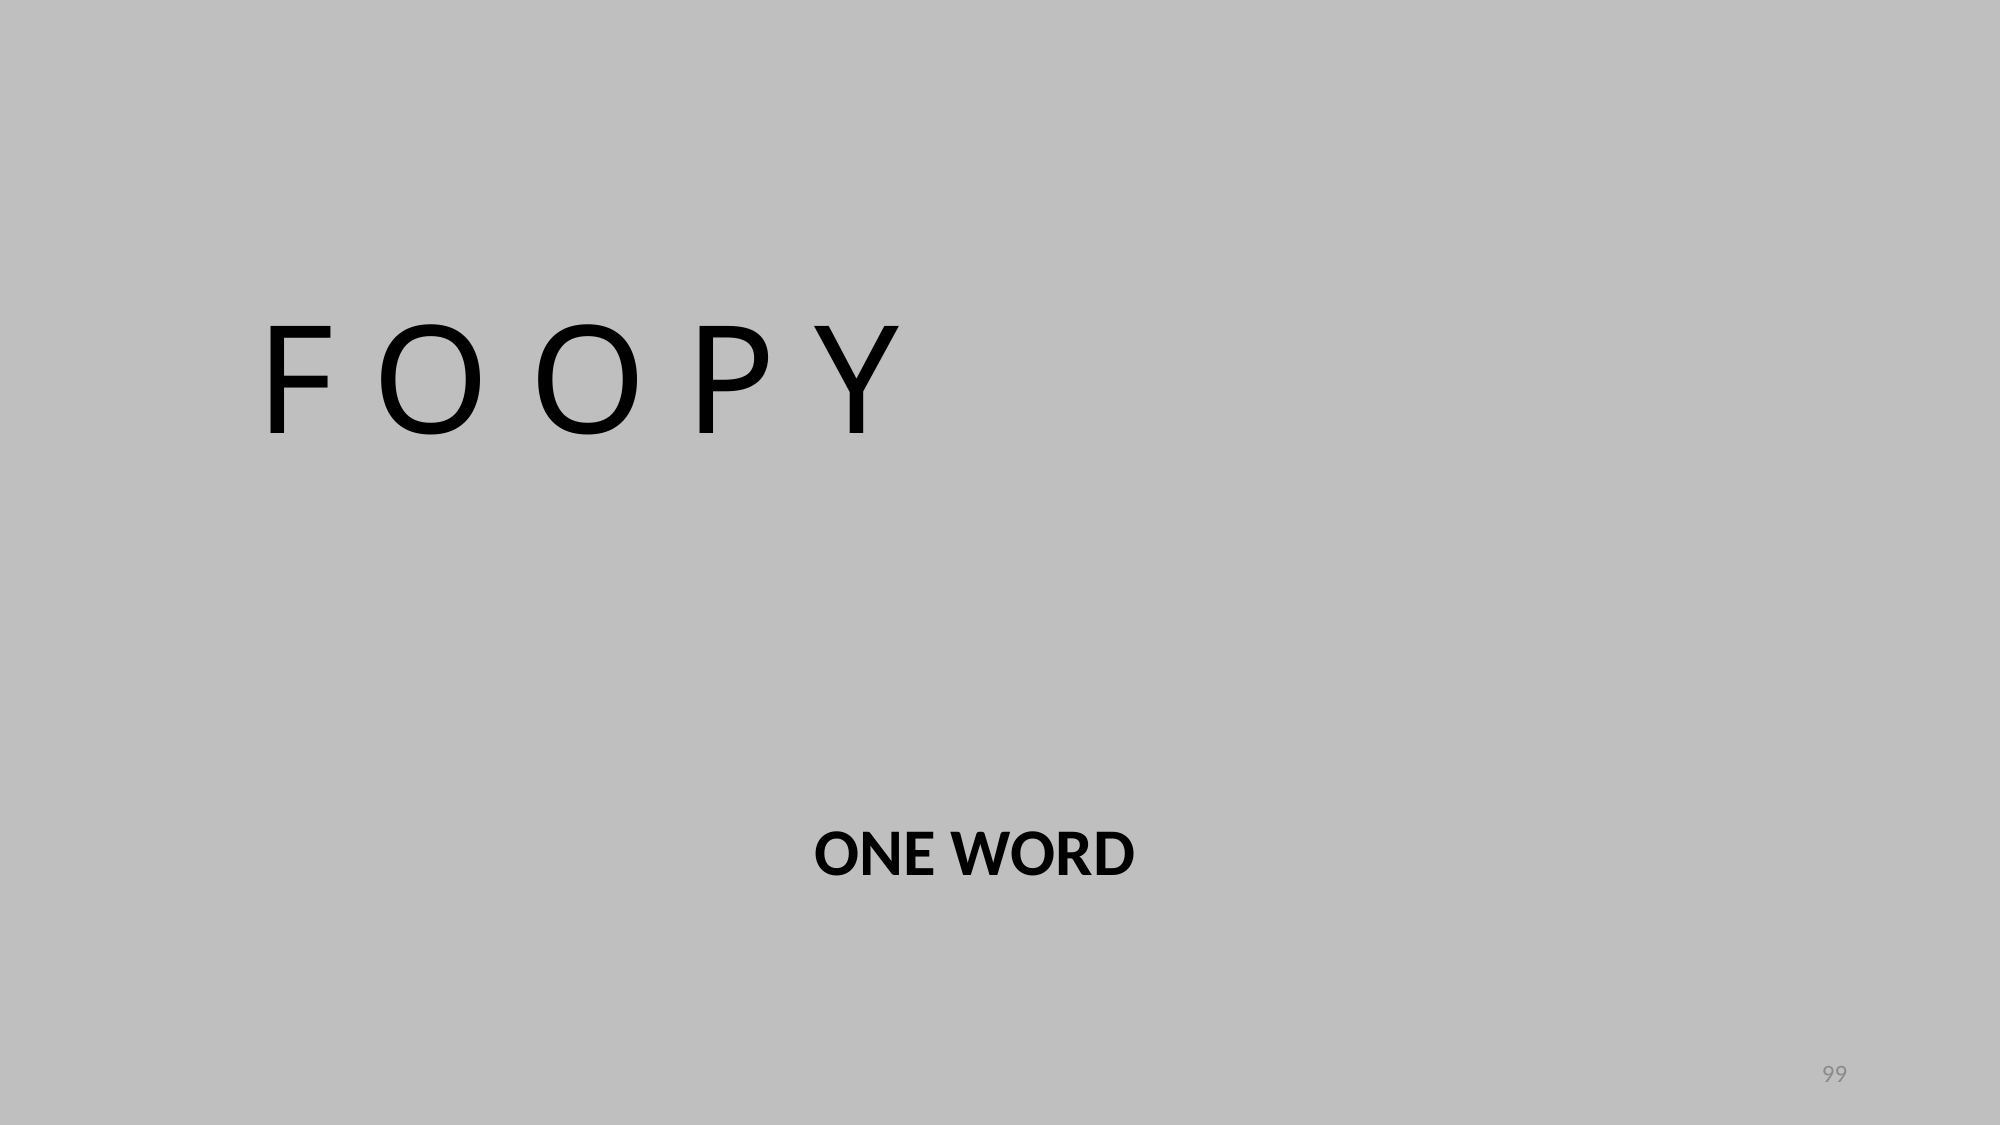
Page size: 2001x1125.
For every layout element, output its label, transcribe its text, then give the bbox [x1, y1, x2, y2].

text_box F O O P Y [241, 275, 1706, 471]
slide_number 99 [1412, 1042, 1863, 1103]
text_box ONE WORD [799, 801, 1290, 896]
